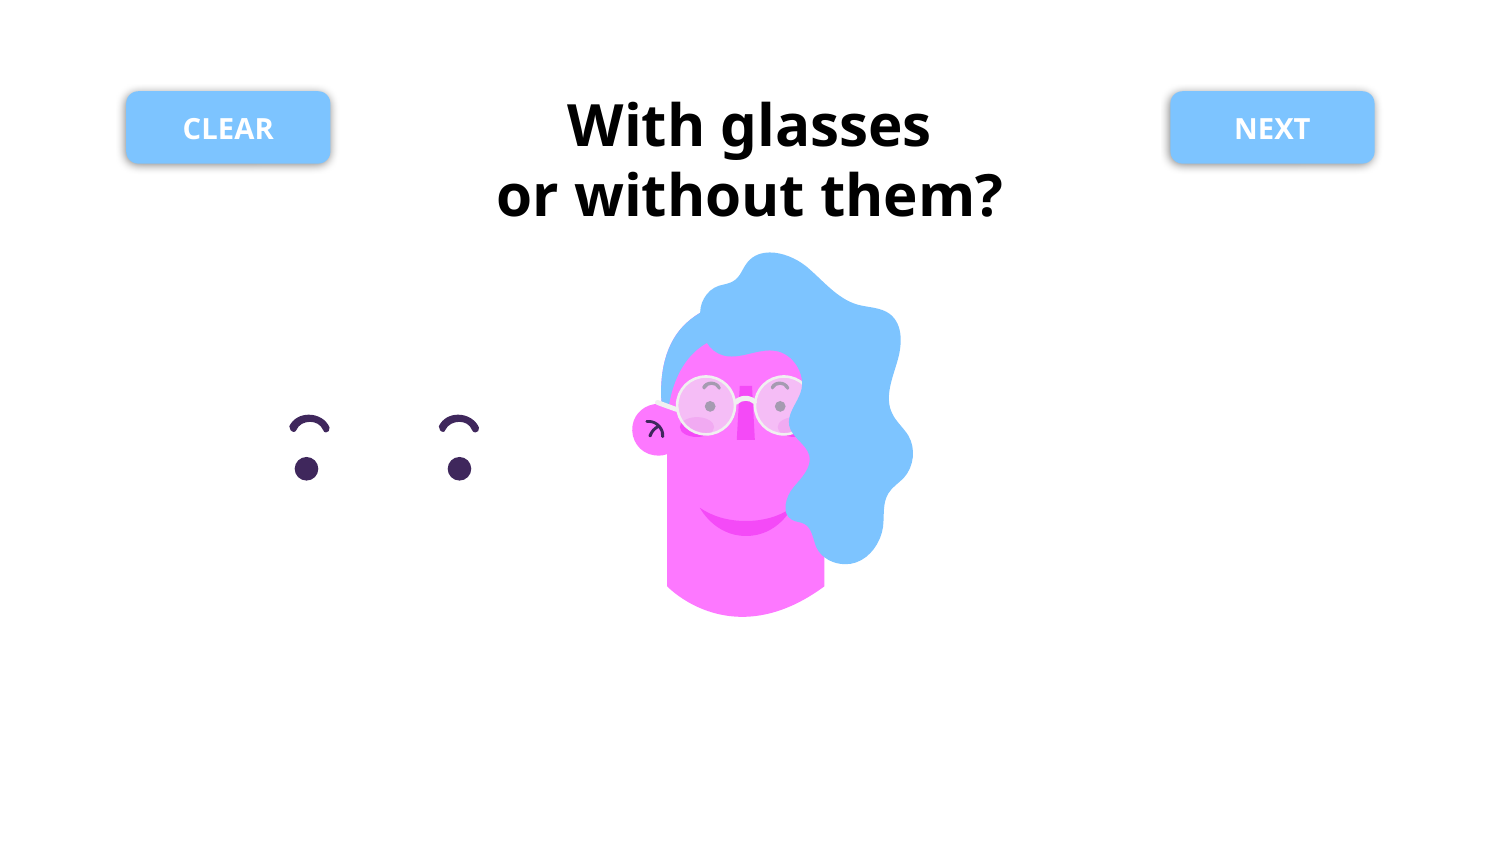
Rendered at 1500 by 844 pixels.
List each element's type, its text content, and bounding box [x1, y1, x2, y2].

text_box [294, 456, 319, 481]
title With glasses or without them? [116, 72, 1383, 268]
text_box CLEAR [126, 91, 331, 164]
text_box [629, 252, 917, 618]
text_box NEXT [1170, 91, 1375, 164]
text_box [289, 414, 330, 433]
text_box [447, 456, 472, 481]
text_box [438, 414, 479, 433]
